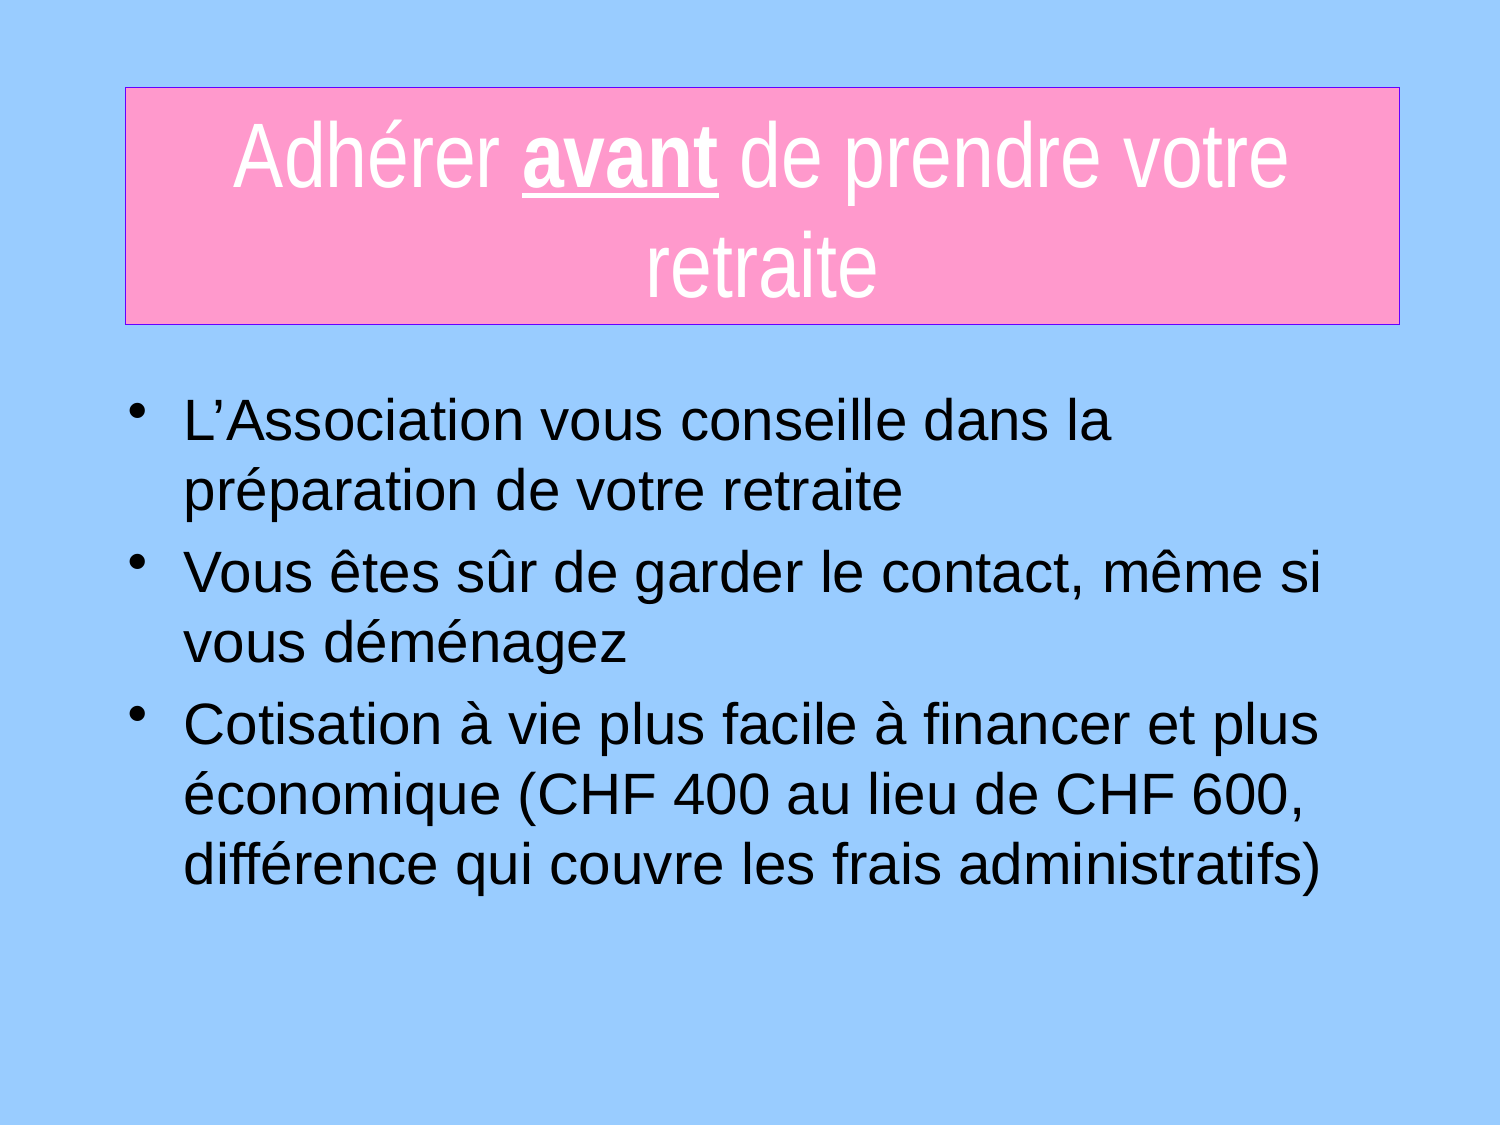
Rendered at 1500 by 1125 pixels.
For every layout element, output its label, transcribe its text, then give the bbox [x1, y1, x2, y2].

list L’Association vous conseille dans la préparation de votre retraite Vous êtes sûr de garder le contact, même si vous déménagez Cotisation à vie plus facile à financer et plus économique (CHF 400 au lieu de CHF 600, différence qui couvre les frais administratifs) [112, 375, 1388, 1000]
title Adhérer avant de prendre votre retraite [125, 87, 1400, 325]
